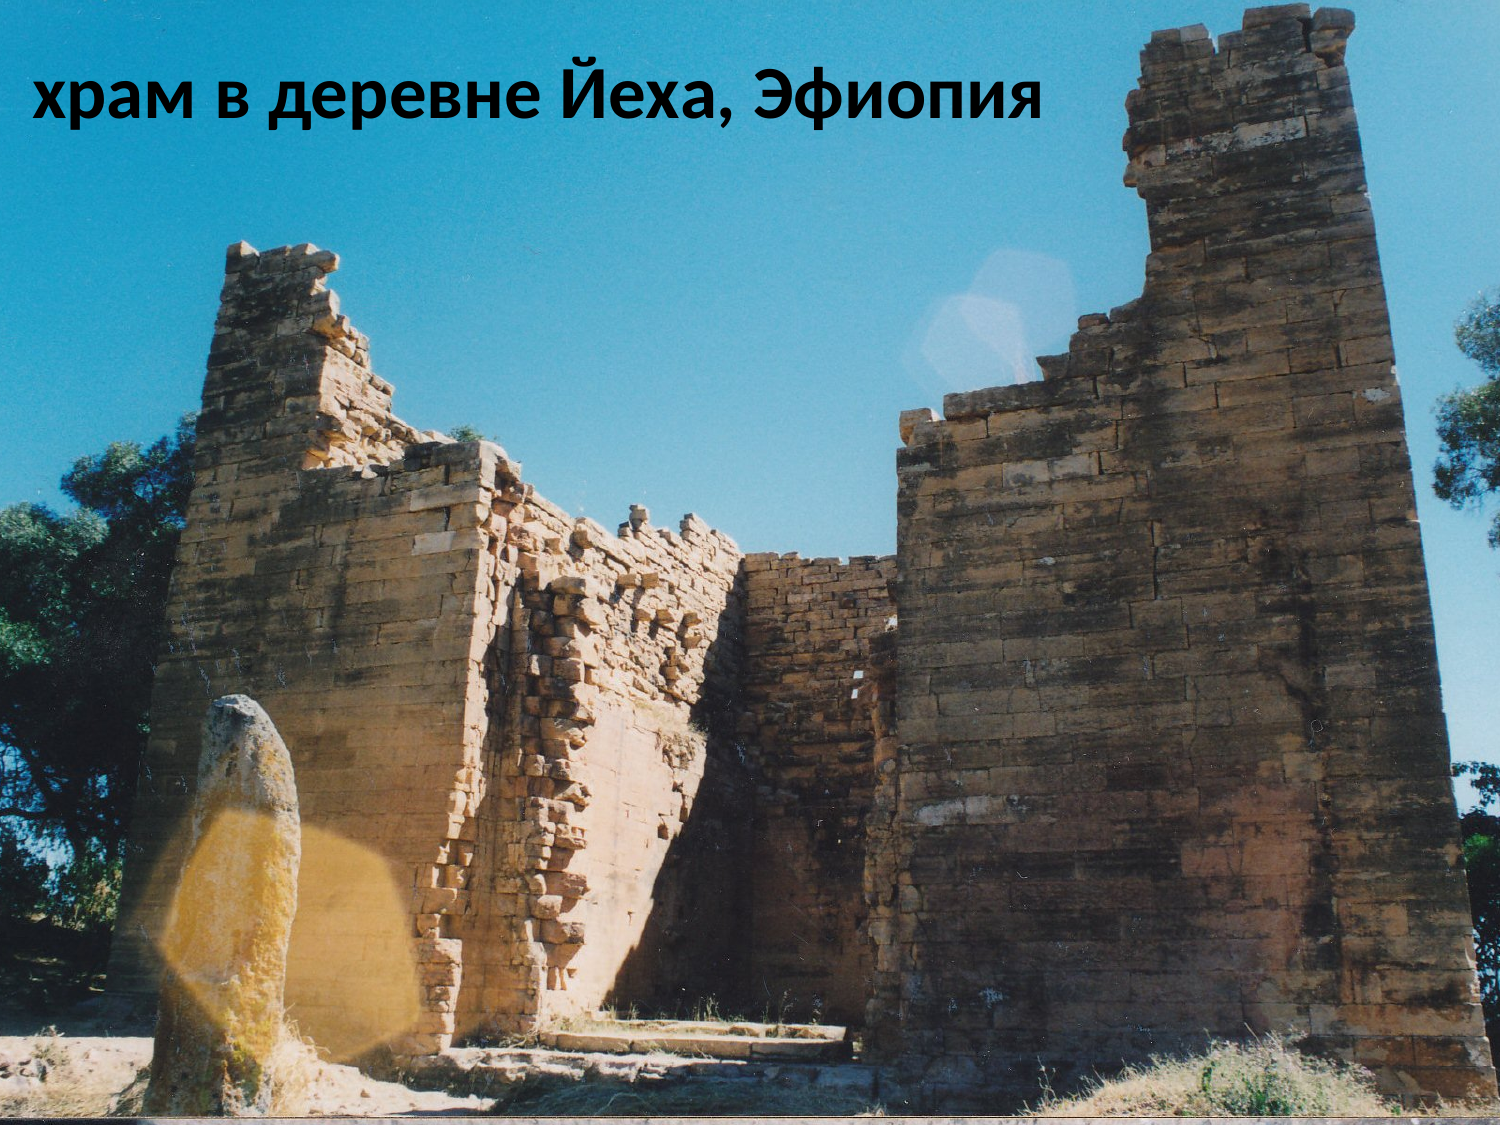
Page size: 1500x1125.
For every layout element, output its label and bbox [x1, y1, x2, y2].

list [0, 0, 1500, 1125]
